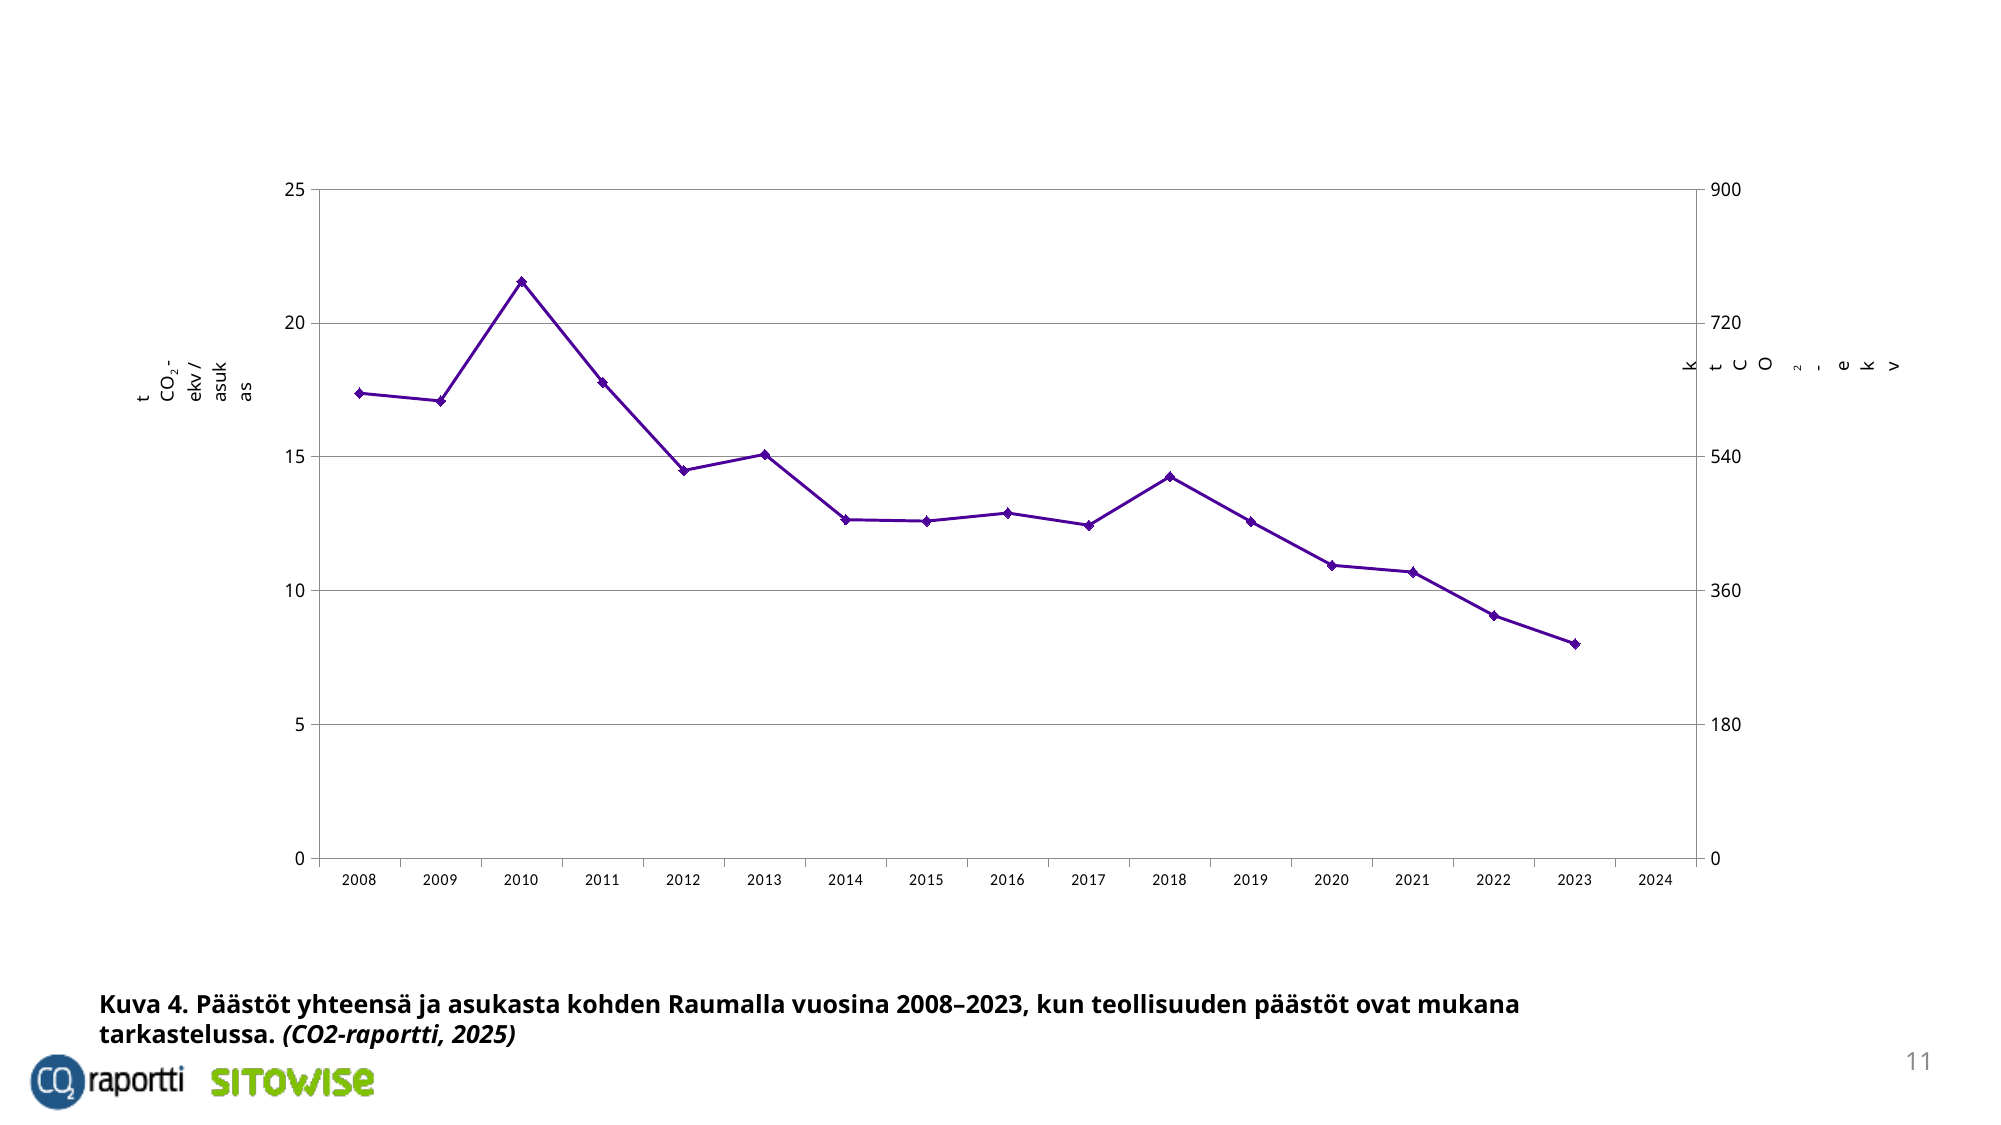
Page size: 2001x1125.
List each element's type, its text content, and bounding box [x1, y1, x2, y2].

picture [22, 1047, 191, 1117]
chart [93, 156, 1907, 969]
text_box 11 [1889, 1033, 1949, 1093]
picture [209, 1067, 377, 1098]
text_box Kuva 4. Päästöt yhteensä ja asukasta kohden Raumalla vuosina 2008–2023, kun teollisuuden päästöt ovat mukana tarkastelussa. (CO2-raportti, 2025) [84, 981, 1643, 1057]
